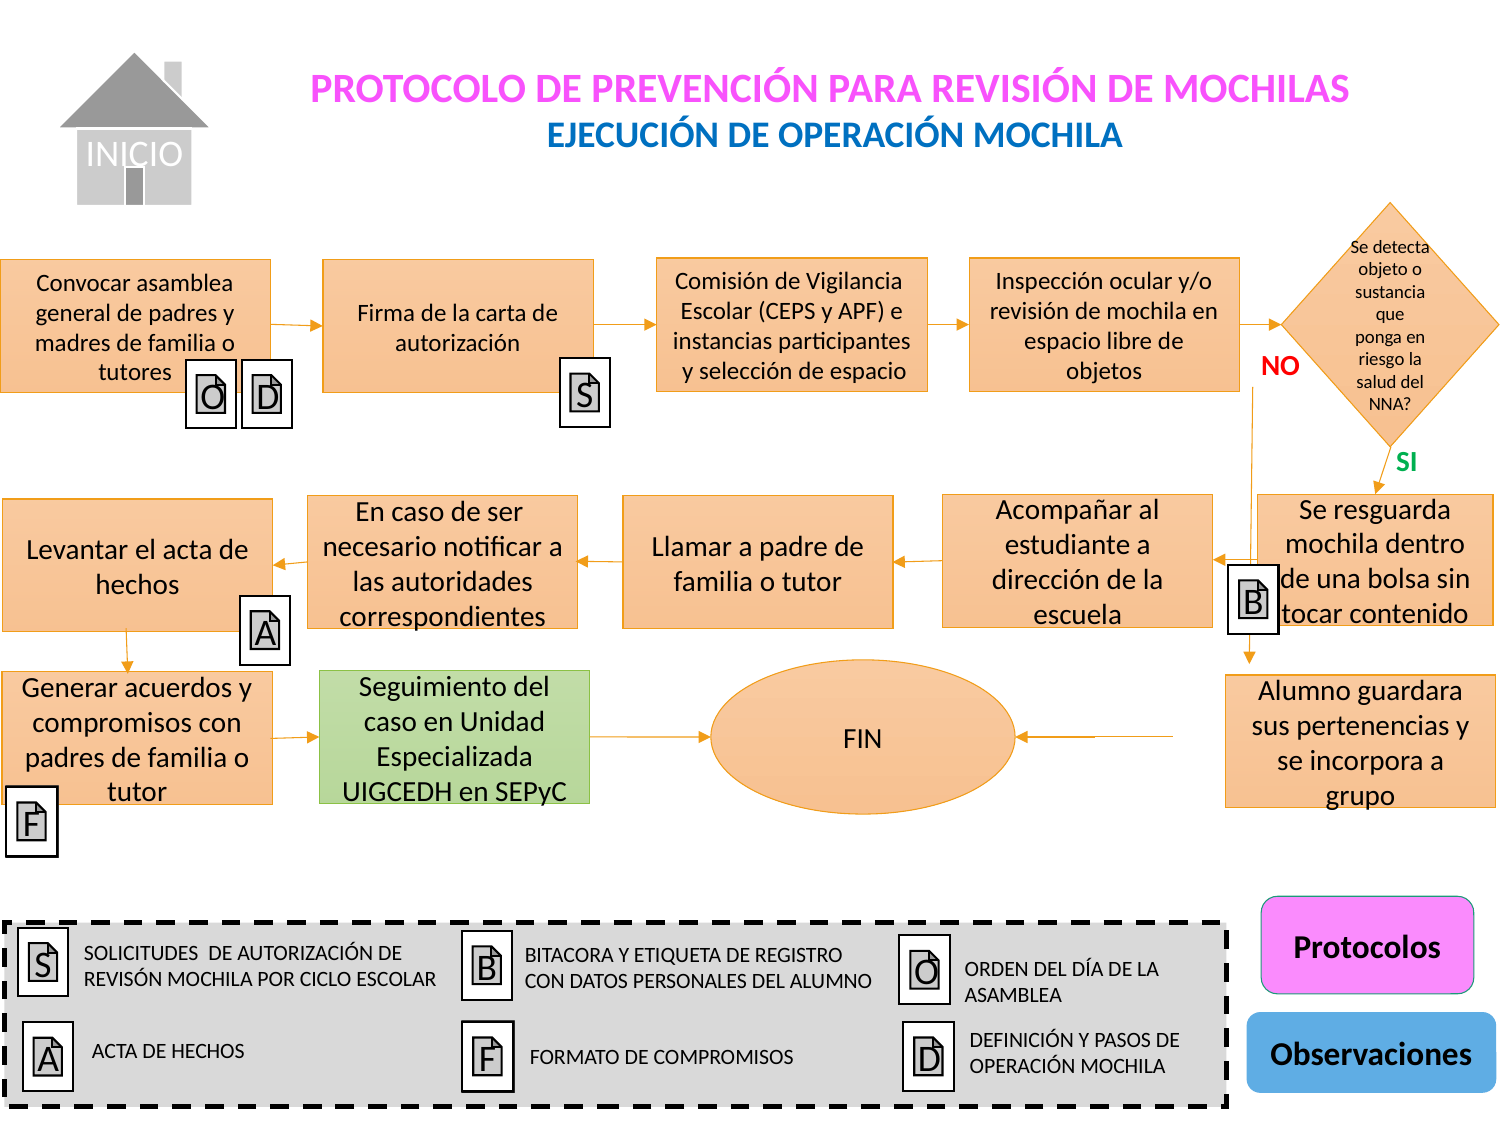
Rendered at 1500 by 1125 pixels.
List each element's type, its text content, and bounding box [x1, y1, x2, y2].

text_box Comisión de Vigilancia Escolar (CEPS y APF) e instancias participantes y selección de espacio [656, 257, 928, 392]
text_box Convocar asamblea general de padres y madres de familia o tutores [0, 259, 271, 393]
text_box B [1253, 564, 1280, 635]
text_box B [461, 930, 513, 1001]
text_box O [185, 359, 237, 429]
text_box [1249, 386, 1253, 665]
text_box Seguimiento del caso en Unidad Especializada UIGCEDH en SEPyC [319, 670, 590, 804]
text_box D [241, 359, 293, 429]
text_box F [5, 786, 58, 857]
text_box Llamar a padre de familia o tutor [622, 495, 894, 629]
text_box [1375, 446, 1391, 495]
text_box DEFINICIÓN Y PASOS DE OPERACIÓN MOCHILA [954, 1018, 1263, 1086]
text_box NO [1246, 338, 1328, 389]
text_box Levantar el acta de hechos [2, 498, 273, 632]
text_box Firma de la carta de autorización [322, 259, 594, 393]
text_box S [17, 927, 69, 997]
text_box F [461, 1021, 514, 1092]
text_box Se detecta objeto o sustancia que ponga en riesgo la salud del NNA? [1281, 201, 1500, 438]
text_box A [22, 1021, 74, 1092]
text_box FORMATO DE COMPROMISOS [515, 1035, 902, 1077]
text_box [3, 922, 1227, 1108]
text_box ORDEN DEL DÍA DE LA ASAMBLEA [949, 947, 1213, 1015]
text_box O [898, 934, 951, 1005]
text_box PROTOCOLO DE PREVENCIÓN PARA REVISIÓN DE MOCHILAS EJECUCIÓN DE OPERACIÓN MOCHILA [239, 53, 1500, 163]
text_box A [239, 595, 291, 666]
text_box Inspección ocular y/o revisión de mochila en espacio libre de objetos [969, 257, 1240, 392]
text_box En caso de ser necesario notificar a las autoridades correspondientes [307, 495, 578, 629]
text_box B [1227, 564, 1249, 635]
text_box FIN [710, 659, 1016, 815]
text_box INICIO [30, 14, 239, 244]
text_box Alumno guardara sus pertenencias y se incorpora a grupo [1225, 674, 1496, 808]
text_box D [902, 1021, 955, 1092]
text_box Acompañar al estudiante a dirección de la escuela [942, 494, 1213, 628]
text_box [272, 561, 308, 566]
text_box Observaciones [1248, 1012, 1497, 1093]
text_box Generar acuerdos y compromisos con padres de familia o tutor [1, 671, 273, 805]
text_box Se resguarda mochila dentro de una bolsa sin tocar contenido [1257, 494, 1494, 626]
text_box SOLICITUDES DE AUTORIZACIÓN DE REVISÓN MOCHILA POR CICLO ESCOLAR [69, 930, 461, 999]
text_box BITACORA Y ETIQUETA DE REGISTRO CON DATOS PERSONALES DEL ALUMNO [510, 933, 902, 1001]
text_box ACTA DE HECHOS [77, 1029, 469, 1071]
text_box Protocolos [1260, 895, 1475, 995]
text_box SI [1381, 435, 1443, 486]
text_box S [559, 357, 611, 428]
